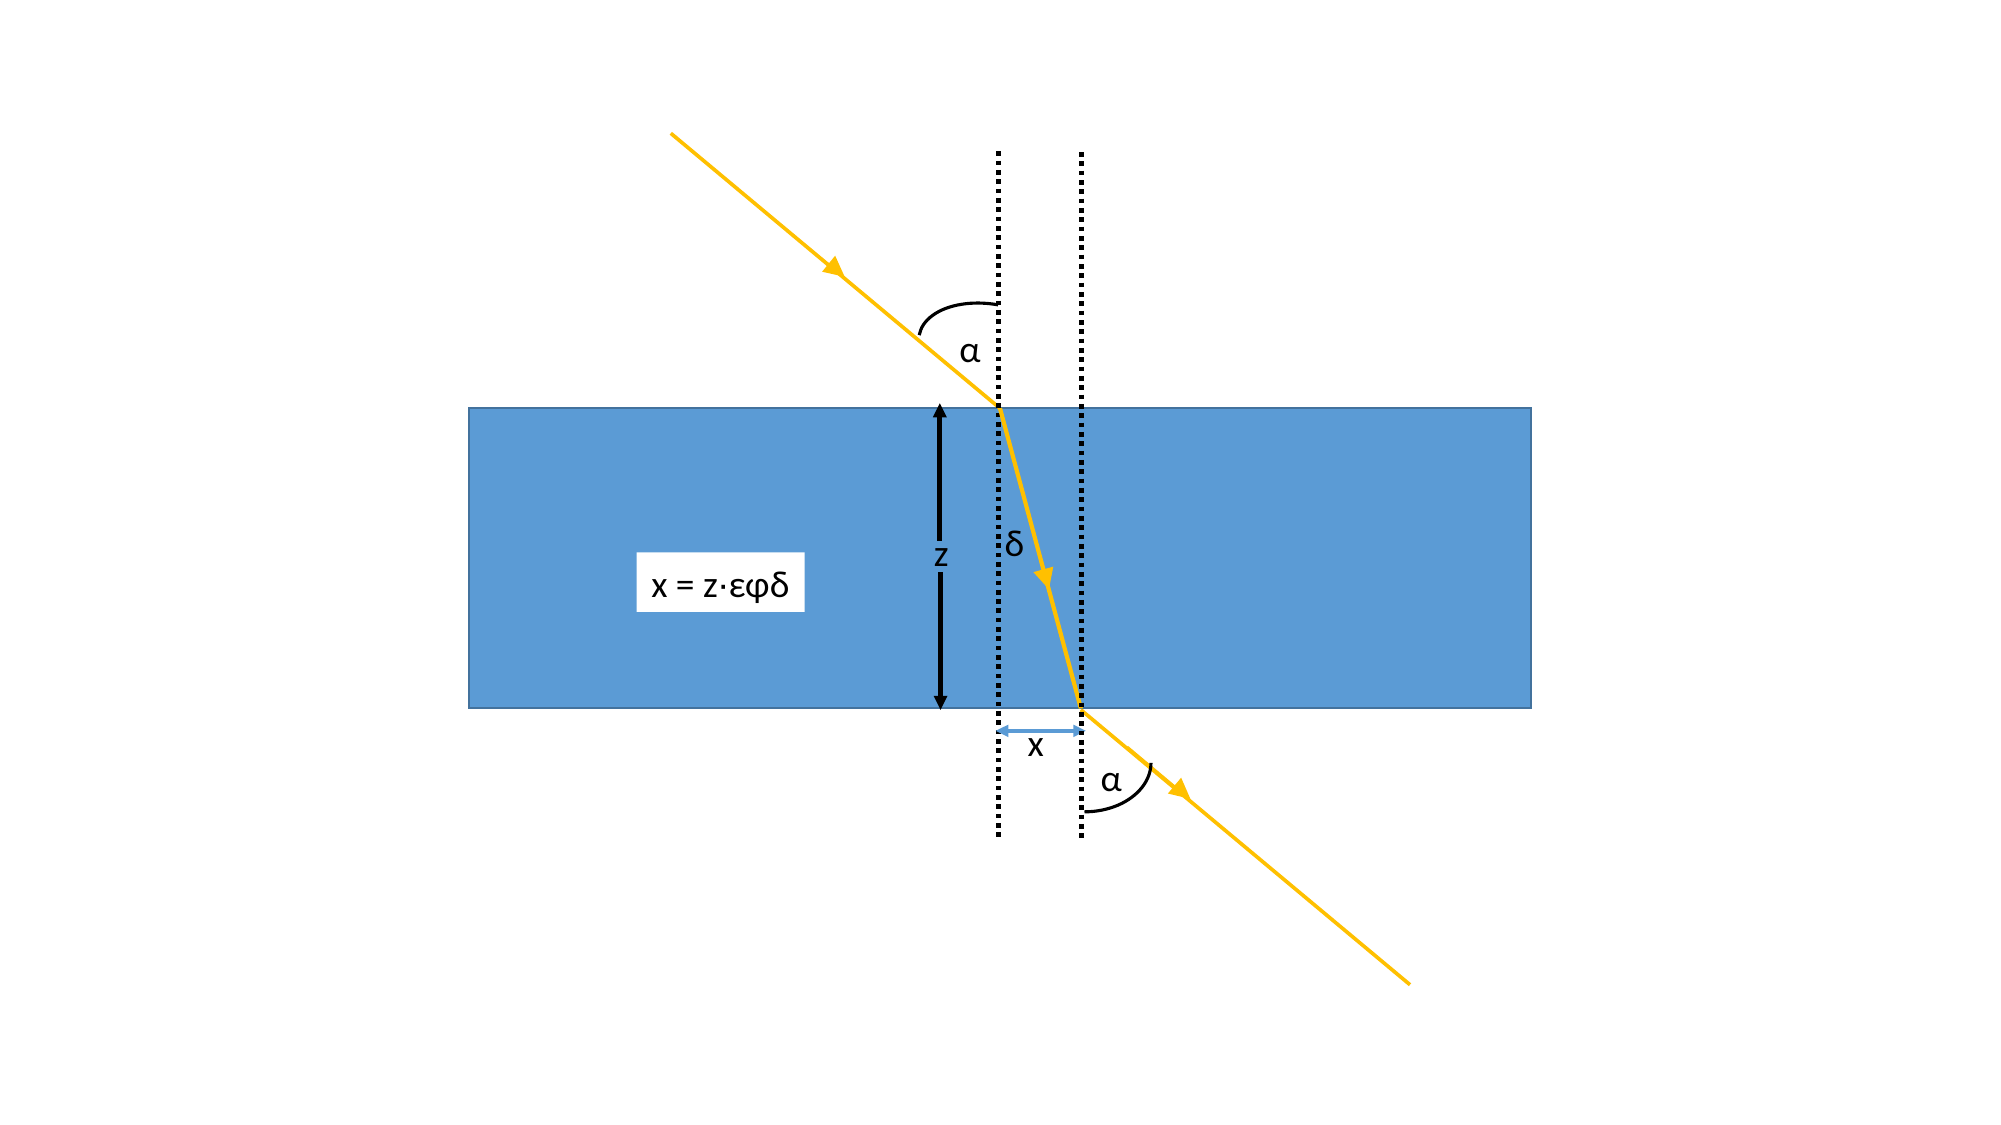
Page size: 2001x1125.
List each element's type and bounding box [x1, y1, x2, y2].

text_box [468, 133, 1532, 985]
